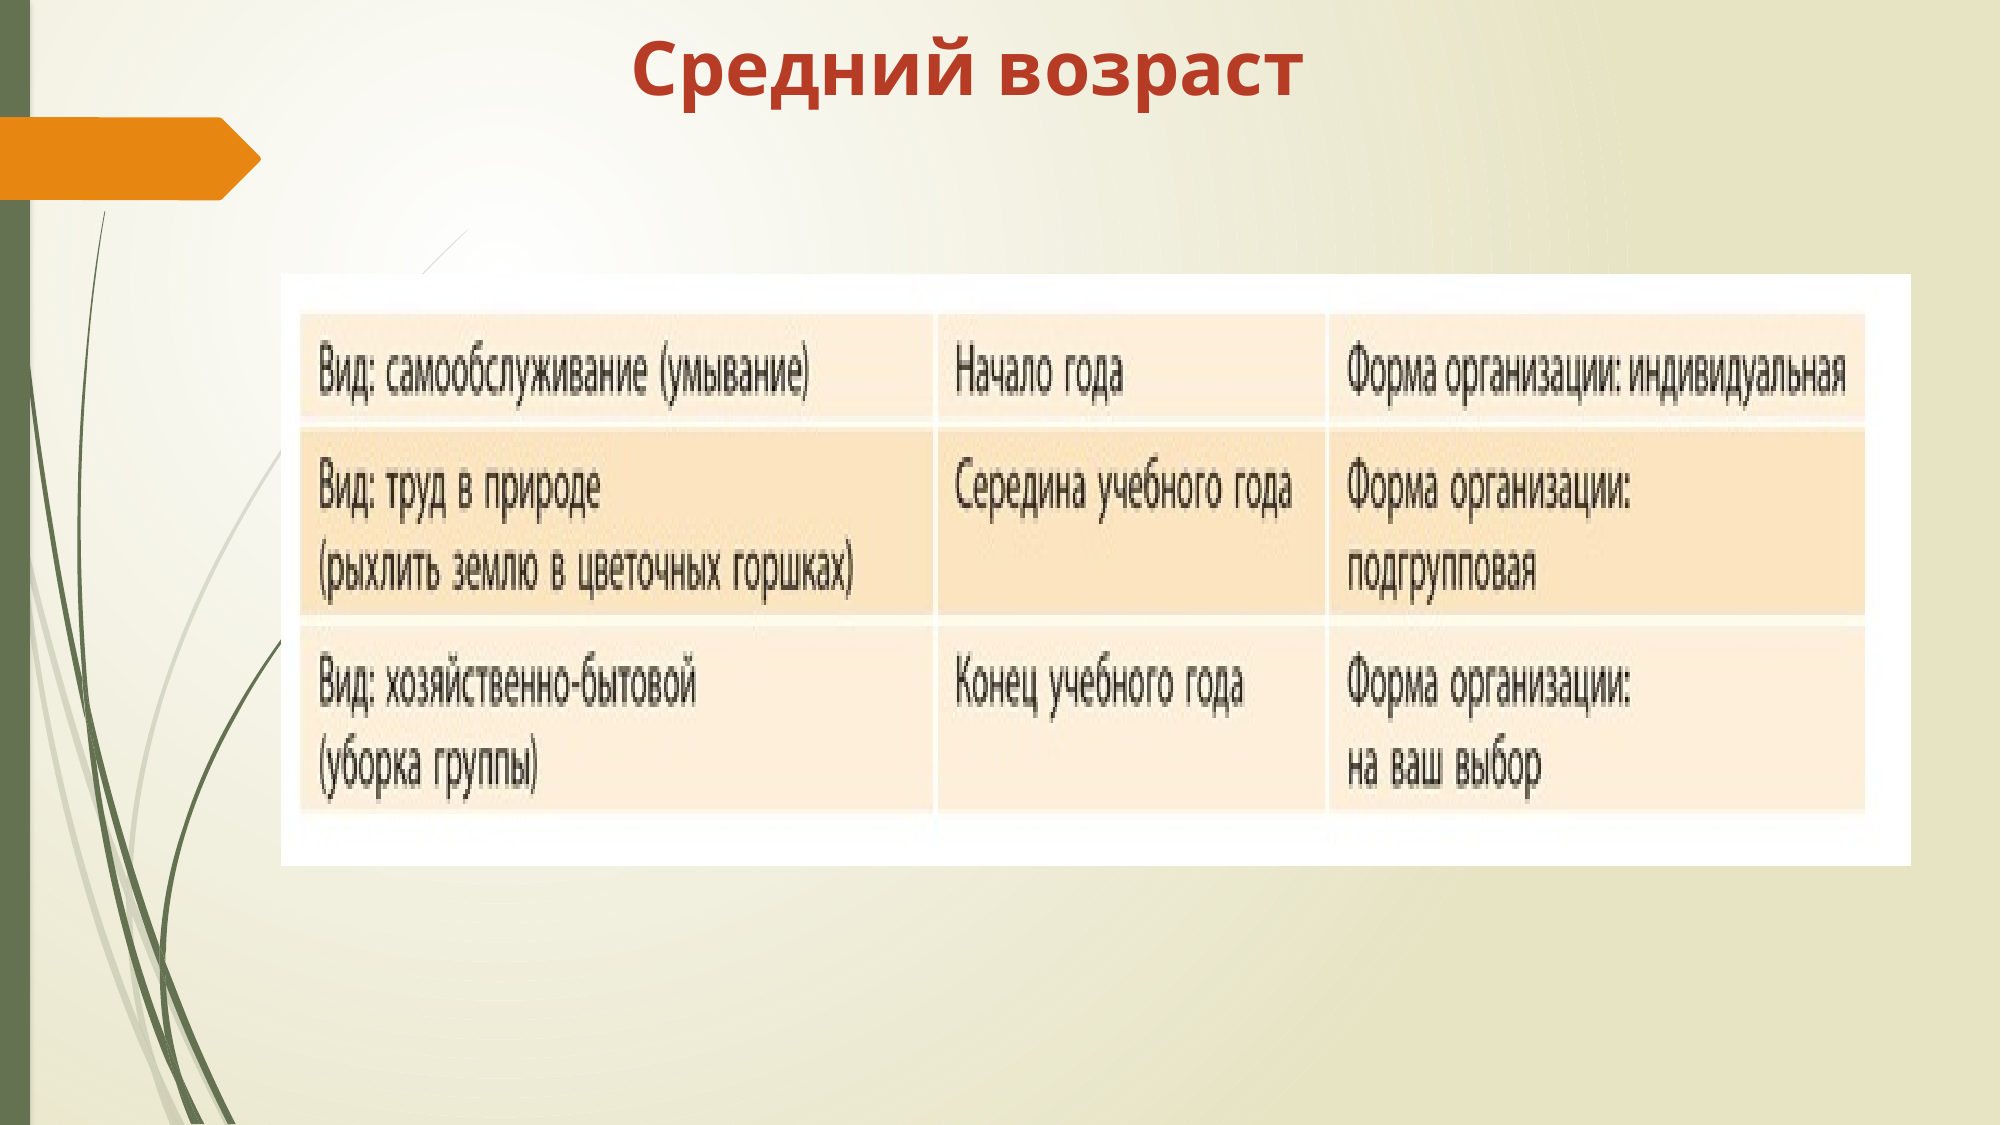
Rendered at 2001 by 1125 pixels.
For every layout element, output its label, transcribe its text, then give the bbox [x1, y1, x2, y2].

title Средний возраст [287, 12, 1649, 208]
picture [280, 274, 1911, 866]
